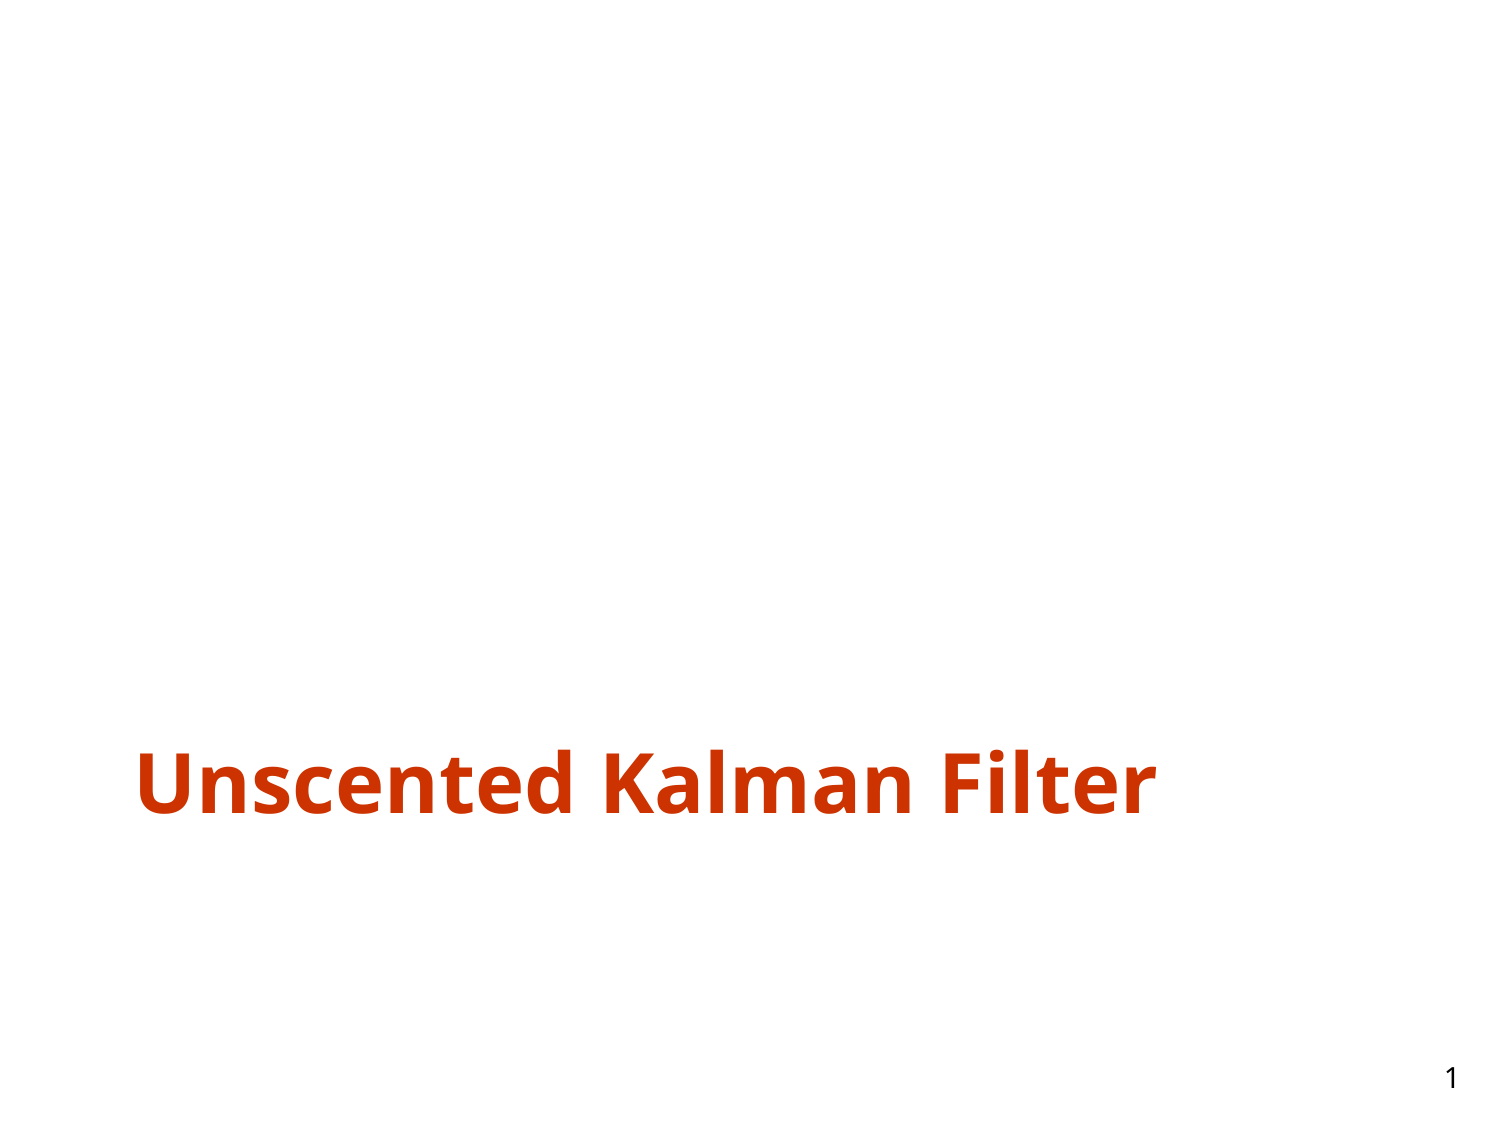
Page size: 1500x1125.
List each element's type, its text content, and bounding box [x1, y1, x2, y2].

title Unscented Kalman Filter [118, 722, 1394, 840]
slide_number 1 [1375, 1031, 1476, 1107]
